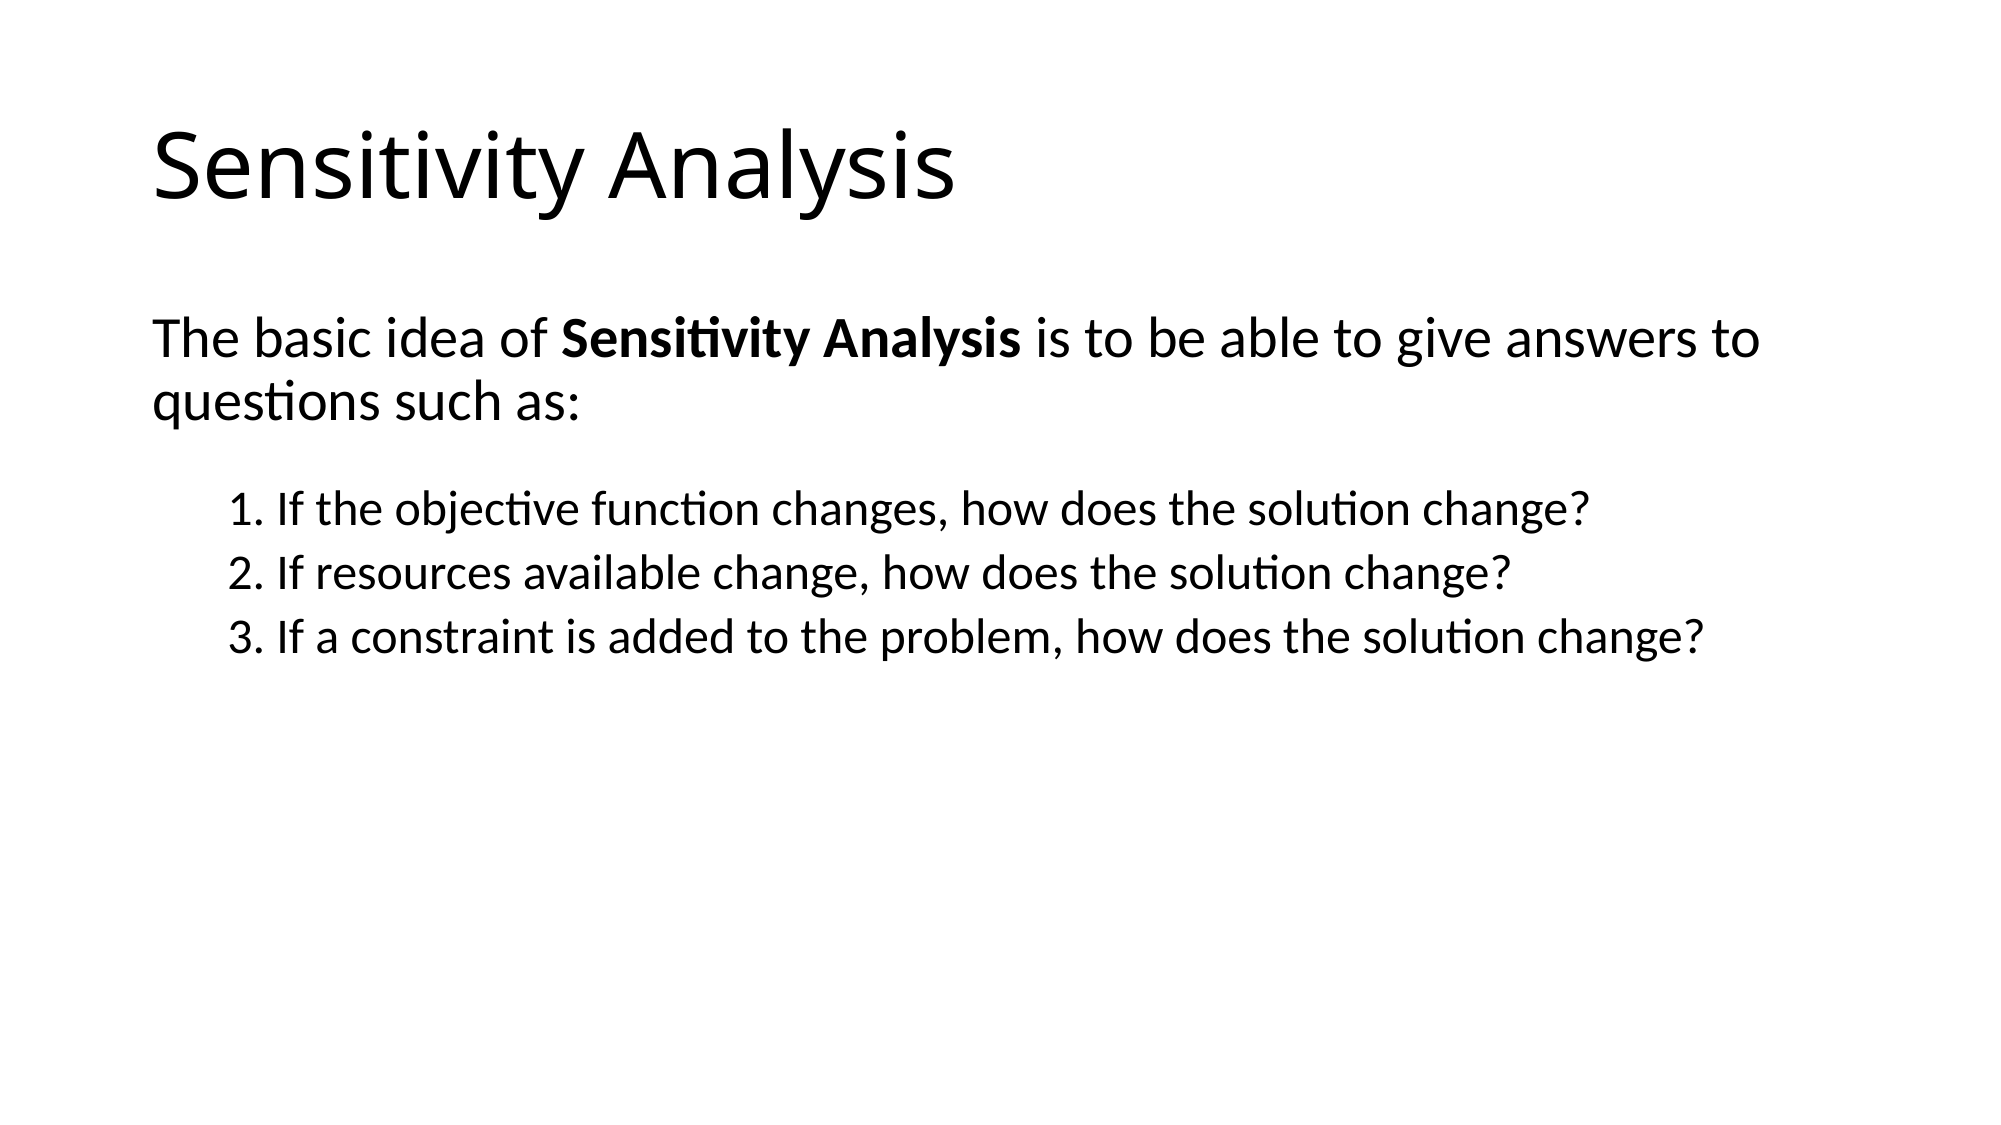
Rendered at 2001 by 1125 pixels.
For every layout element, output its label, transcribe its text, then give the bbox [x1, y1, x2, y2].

title Sensitivity Analysis [137, 59, 1863, 278]
list The basic idea of Sensitivity Analysis is to be able to give answers to questions such as: 1. If the objective function changes, how does the solution change? 2. If resources available change, how does the solution change? 3. If a constraint is added to the problem, how does the solution change? [137, 299, 1863, 1014]
